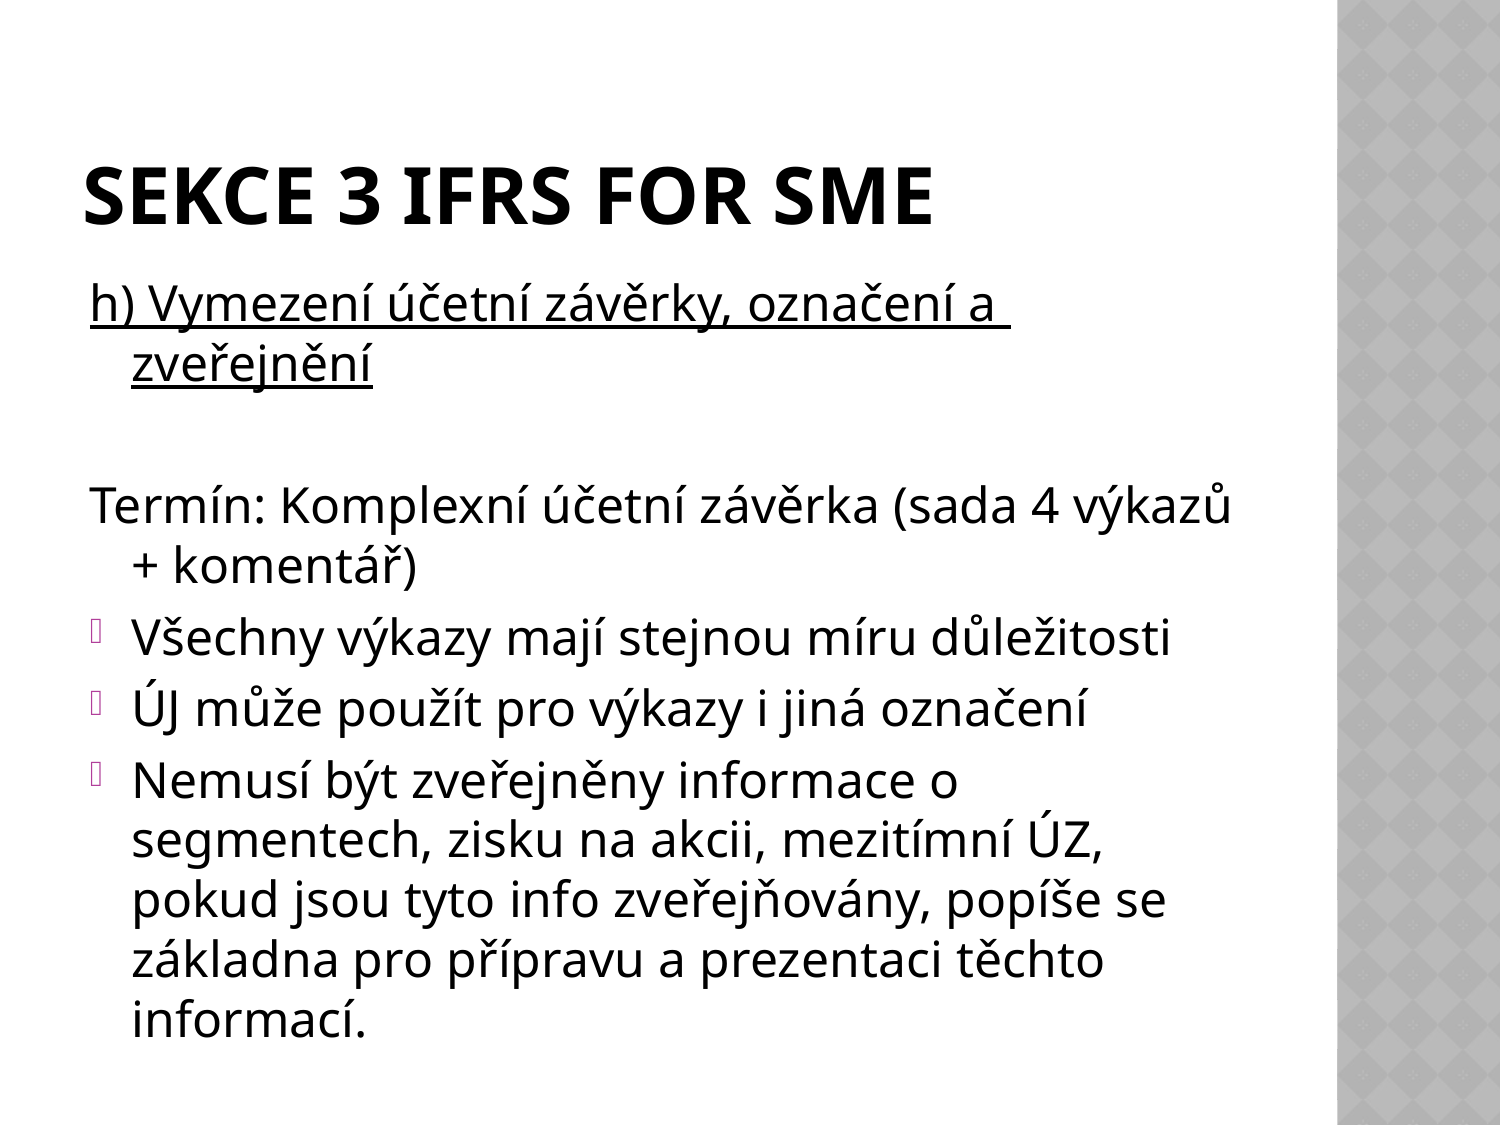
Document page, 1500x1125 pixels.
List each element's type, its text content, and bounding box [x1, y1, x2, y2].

list h) Vymezení účetní závěrky, označení a zveřejnění Termín: Komplexní účetní závěrka (sada 4 výkazů + komentář) Všechny výkazy mají stejnou míru důležitosti ÚJ může použít pro výkazy i jiná označení Nemusí být zveřejněny informace o segmentech, zisku na akcii, mezitímní ÚZ, pokud jsou tyto info zveřejňovány, popíše se základna pro přípravu a prezentaci těchto informací. [75, 264, 1263, 1059]
title Sekce 3 IFRS for SME [75, 52, 1263, 240]
